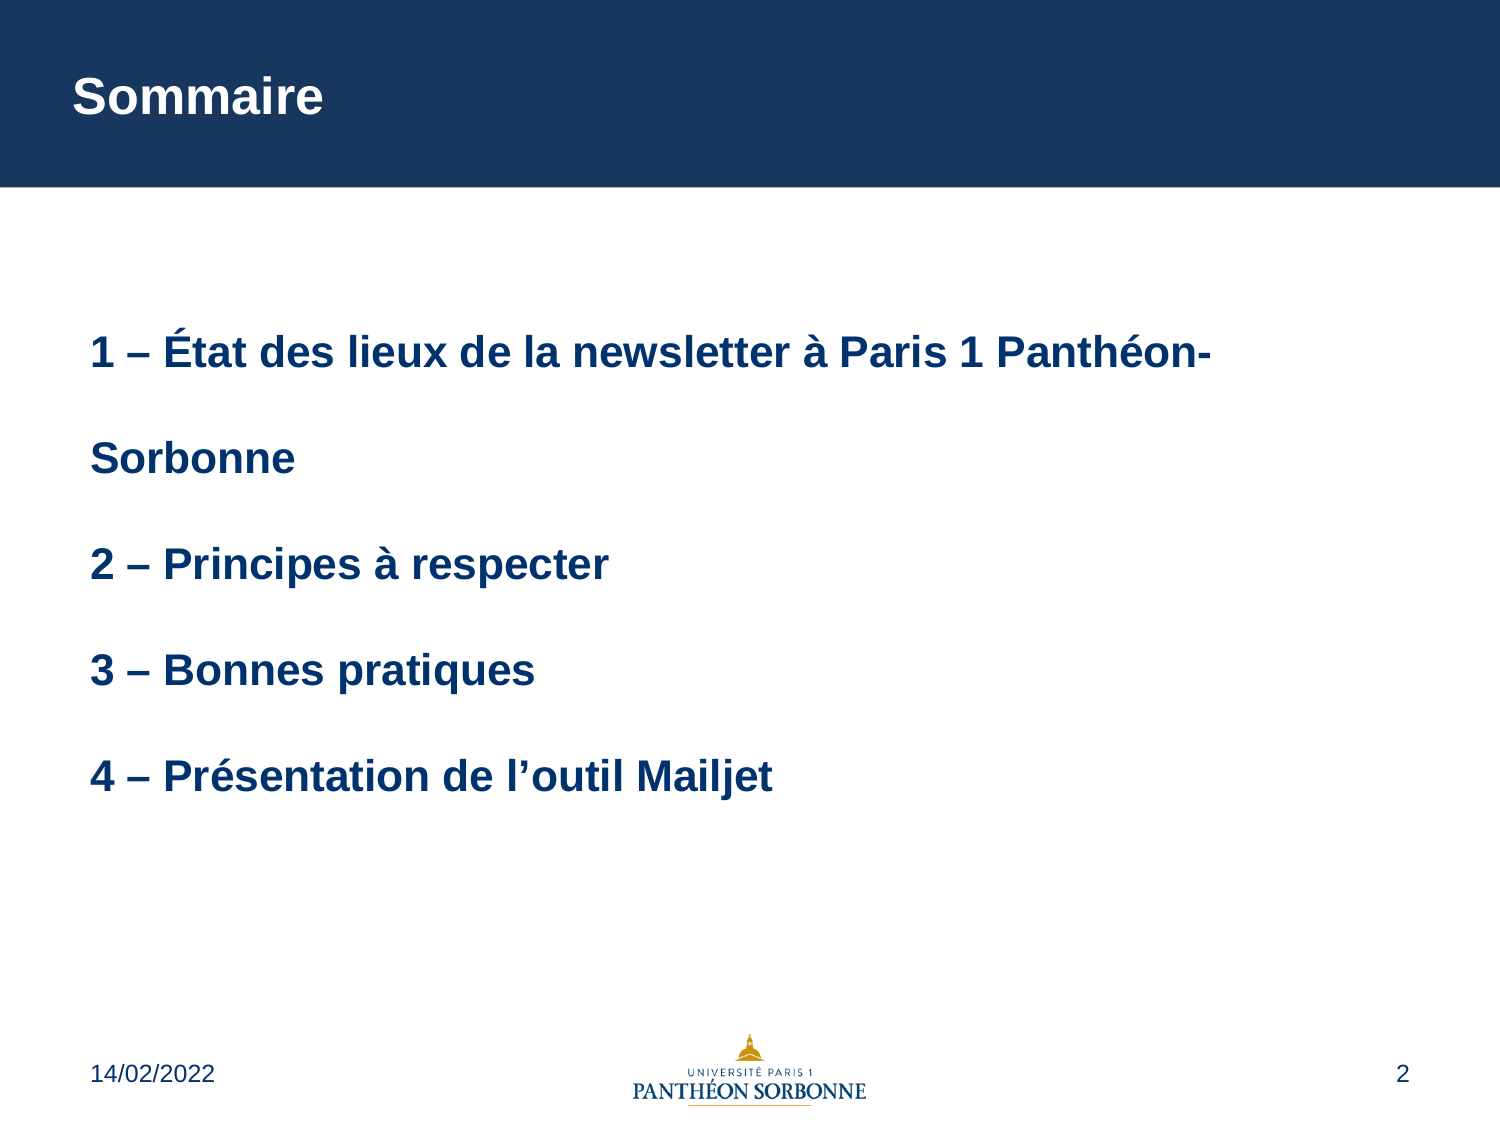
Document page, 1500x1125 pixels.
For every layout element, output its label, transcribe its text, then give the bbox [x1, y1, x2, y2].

slide_number 2 [1074, 1042, 1425, 1103]
title Sommaire [0, 0, 1500, 188]
picture [633, 1034, 866, 1106]
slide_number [75, 1042, 425, 1103]
list 1 – État des lieux de la newsletter à Paris 1 Panthéon-Sorbonne 2 – Principes à respecter 3 – Bonnes pratiques 4 – Présentation de l’outil Mailjet [75, 232, 1425, 809]
